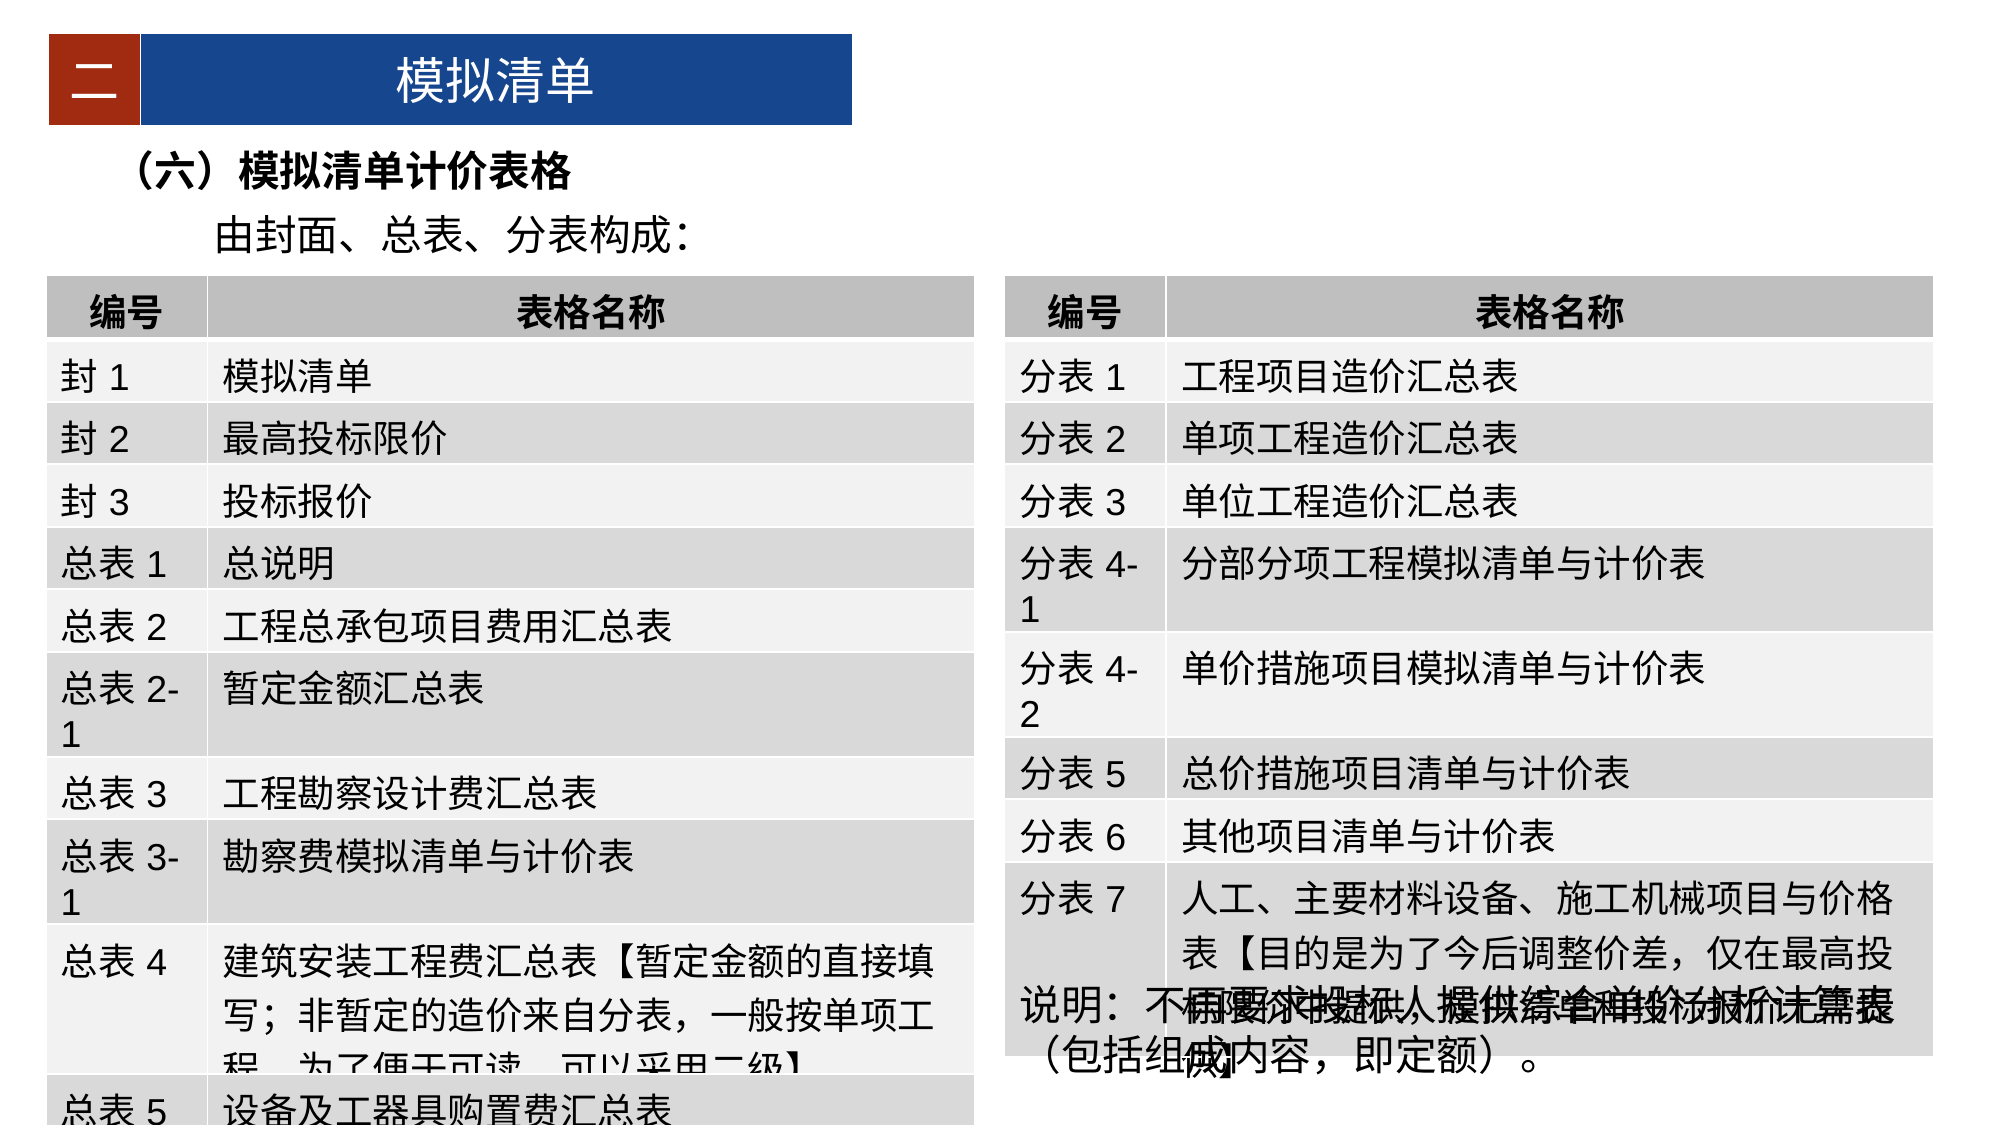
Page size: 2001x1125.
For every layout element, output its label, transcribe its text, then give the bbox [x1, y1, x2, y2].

table_cell 总表1 [47, 528, 207, 588]
table_cell 分部分项工程模拟清单与计价表 [1167, 528, 1933, 631]
table_cell 人工、主要材料设备、施工机械项目与价格表【目的是为了今后调整价差，仅在最高投标限价中提供，模拟清单和投标报价无需提供】 [1167, 863, 1933, 971]
table_cell 分表6 [1005, 800, 1165, 861]
table_cell 工程项目造价汇总表 [1167, 342, 1933, 401]
table_cell 总价措施项目清单与计价表 [1167, 738, 1933, 798]
table_cell 总表3-1 [47, 820, 207, 923]
table_cell 分表3 [1005, 465, 1165, 526]
table_cell 封3 [47, 465, 207, 526]
table_cell 其他项目清单与计价表 [1167, 800, 1933, 861]
table_cell 勘察费模拟清单与计价表 [208, 820, 974, 923]
table_cell 总表4 [47, 925, 207, 1073]
table_cell 总表3 [47, 758, 207, 818]
table_cell 分表4-2 [1005, 633, 1165, 736]
table_cell 总说明 [208, 528, 974, 588]
table_cell 分表1 [1005, 342, 1165, 401]
table_cell 封1 [47, 342, 207, 401]
table_cell 投标报价 [208, 465, 974, 526]
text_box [98, 137, 1799, 268]
table_cell 单项工程造价汇总表 [1167, 403, 1933, 463]
table_cell 暂定金额汇总表 [208, 653, 974, 756]
text_box 说明：不再要求投标人提供综合单价分析计算表（包括组成内容，即定额）。 [1004, 971, 1934, 1087]
table_cell 总表5 [47, 1075, 207, 1125]
table_cell 分表2 [1005, 403, 1165, 463]
table_cell 工程总承包项目费用汇总表 [208, 590, 974, 651]
table_header 表格名称 [208, 276, 974, 337]
table_cell 最高投标限价 [208, 403, 974, 463]
table_cell 总表2 [47, 590, 207, 651]
table_cell 单价措施项目模拟清单与计价表 [1167, 633, 1933, 736]
table_cell 单位工程造价汇总表 [1167, 465, 1933, 526]
table_header 编号 [47, 276, 207, 337]
table_cell 分表7 [1005, 863, 1165, 971]
table_cell 模拟清单 [208, 342, 974, 401]
table_cell 分表4-1 [1005, 528, 1165, 631]
table_cell 设备及工器具购置费汇总表 [208, 1075, 974, 1125]
table_header 表格名称 [1167, 276, 1933, 337]
text_box 二 [48, 41, 140, 117]
table_header 编号 [1005, 276, 1165, 337]
table_cell 建筑安装工程费汇总表【暂定金额的直接填写；非暂定的造价来自分表，一般按单项工程，为了便于可读，可以采用二级】 [208, 925, 974, 1073]
table_cell 总表2-1 [47, 653, 207, 756]
table_cell 封2 [47, 403, 207, 463]
table_cell 分表5 [1005, 738, 1165, 798]
table_cell 工程勘察设计费汇总表 [208, 758, 974, 818]
text_box 模拟清单 [140, 41, 850, 117]
